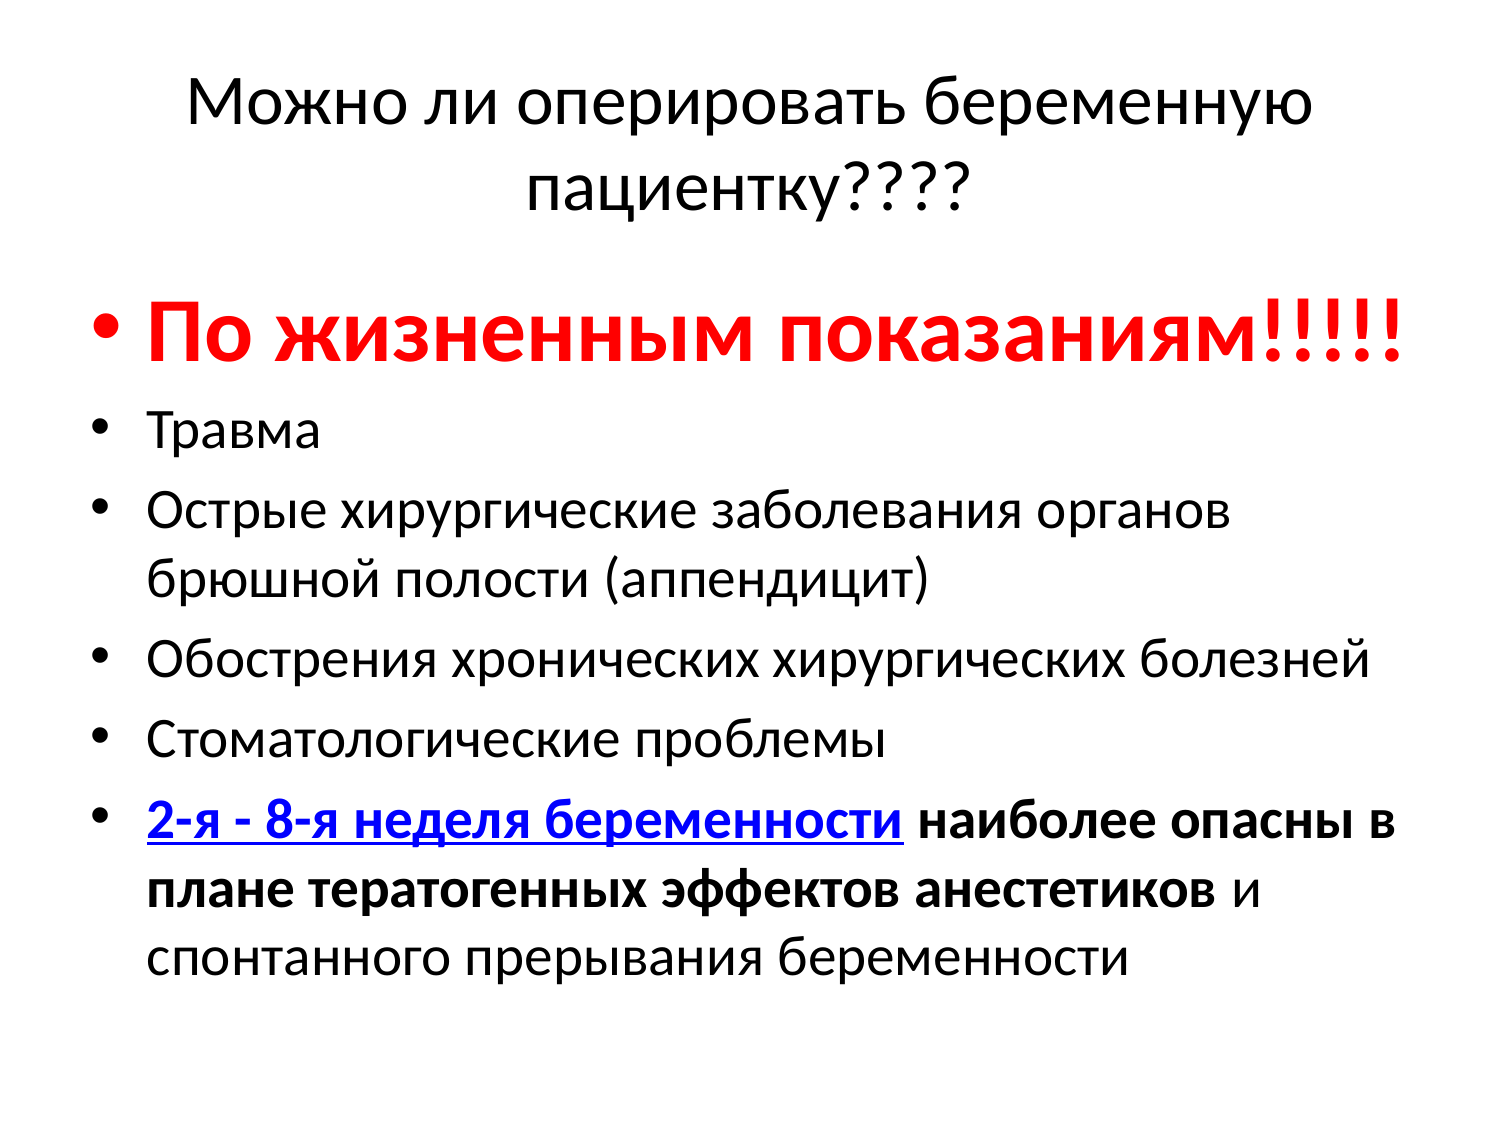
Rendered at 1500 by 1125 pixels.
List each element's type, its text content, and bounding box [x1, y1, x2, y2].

list По жизненным показаниям!!!!! Травма Острые хирургические заболевания органов брюшной полости (аппендицит) Обострения хронических хирургических болезней Стоматологические проблемы 2-я - 8-я неделя беременности наиболее опасны в плане тератогенных эффектов анестетиков и спонтанного прерывания беременности [75, 262, 1425, 1005]
title Можно ли оперировать беременную пациентку???? [75, 45, 1425, 233]
